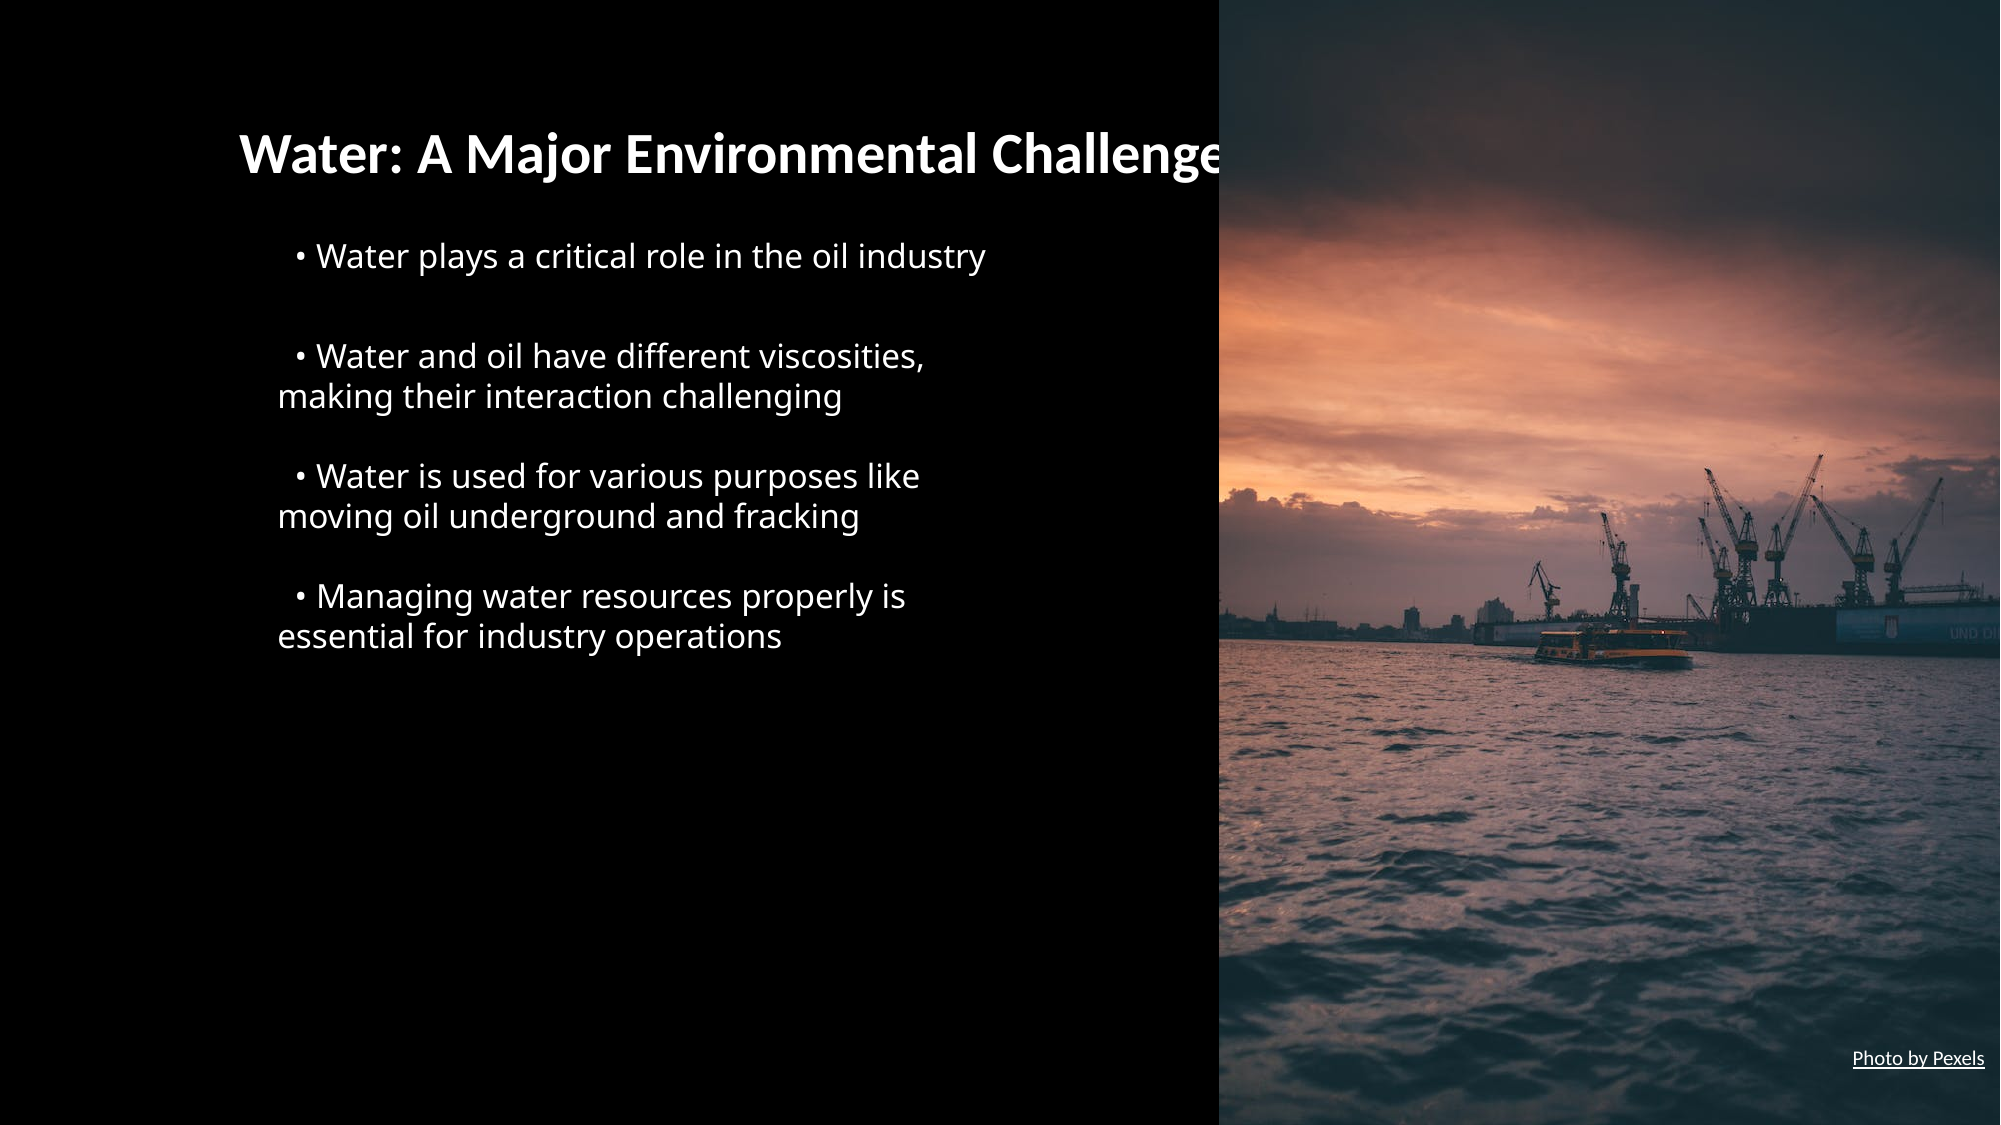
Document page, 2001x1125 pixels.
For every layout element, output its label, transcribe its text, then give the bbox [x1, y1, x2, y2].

text_box • Water is used for various purposes like moving oil underground and fracking [262, 457, 1013, 533]
text_box Water: A Major Environmental Challenge [225, 112, 1219, 188]
text_box • Managing water resources properly is essential for industry operations [262, 577, 1013, 653]
picture [1219, 0, 2000, 1125]
text_box • Water plays a critical role in the oil industry [262, 217, 1013, 293]
text_box • Water and oil have different viscosities, making their interaction challenging [262, 337, 1013, 413]
